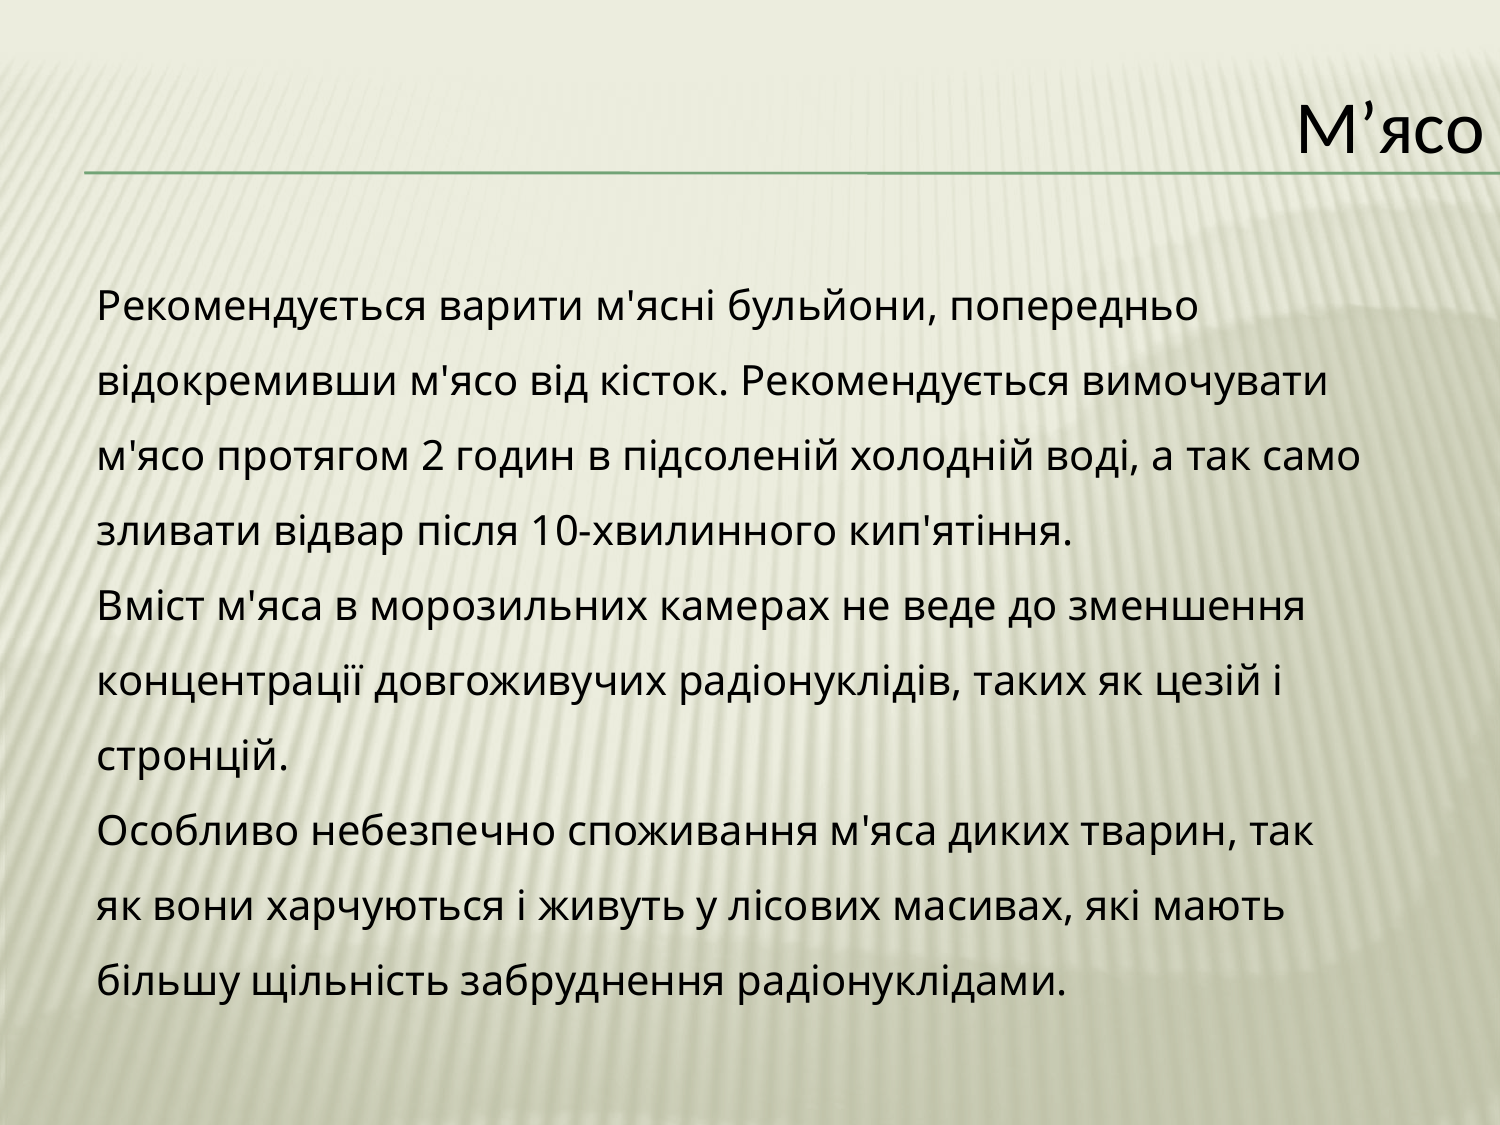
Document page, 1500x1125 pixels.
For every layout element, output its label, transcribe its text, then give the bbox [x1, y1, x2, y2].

text_box М’ясо [1136, 70, 1500, 176]
text_box Рекомендується варити м'ясні бульйони, попередньо відокремивши м'ясо від кісток. Рекомендується вимочувати м'ясо протягом 2 годин в підсоленій холодній воді, а так само зливати відвар після 10-хвилинного кип'ятіння. Вміст м'яса в морозильних камерах не веде до зменшення концентрації довгоживучих радіонуклідів, таких як цезій і стронцій. Особливо небезпечно споживання м'яса диких тварин, так як вони харчуються і живуть у лісових масивах, які мають більшу щільність забруднення радіонуклідами. [82, 246, 1383, 1011]
